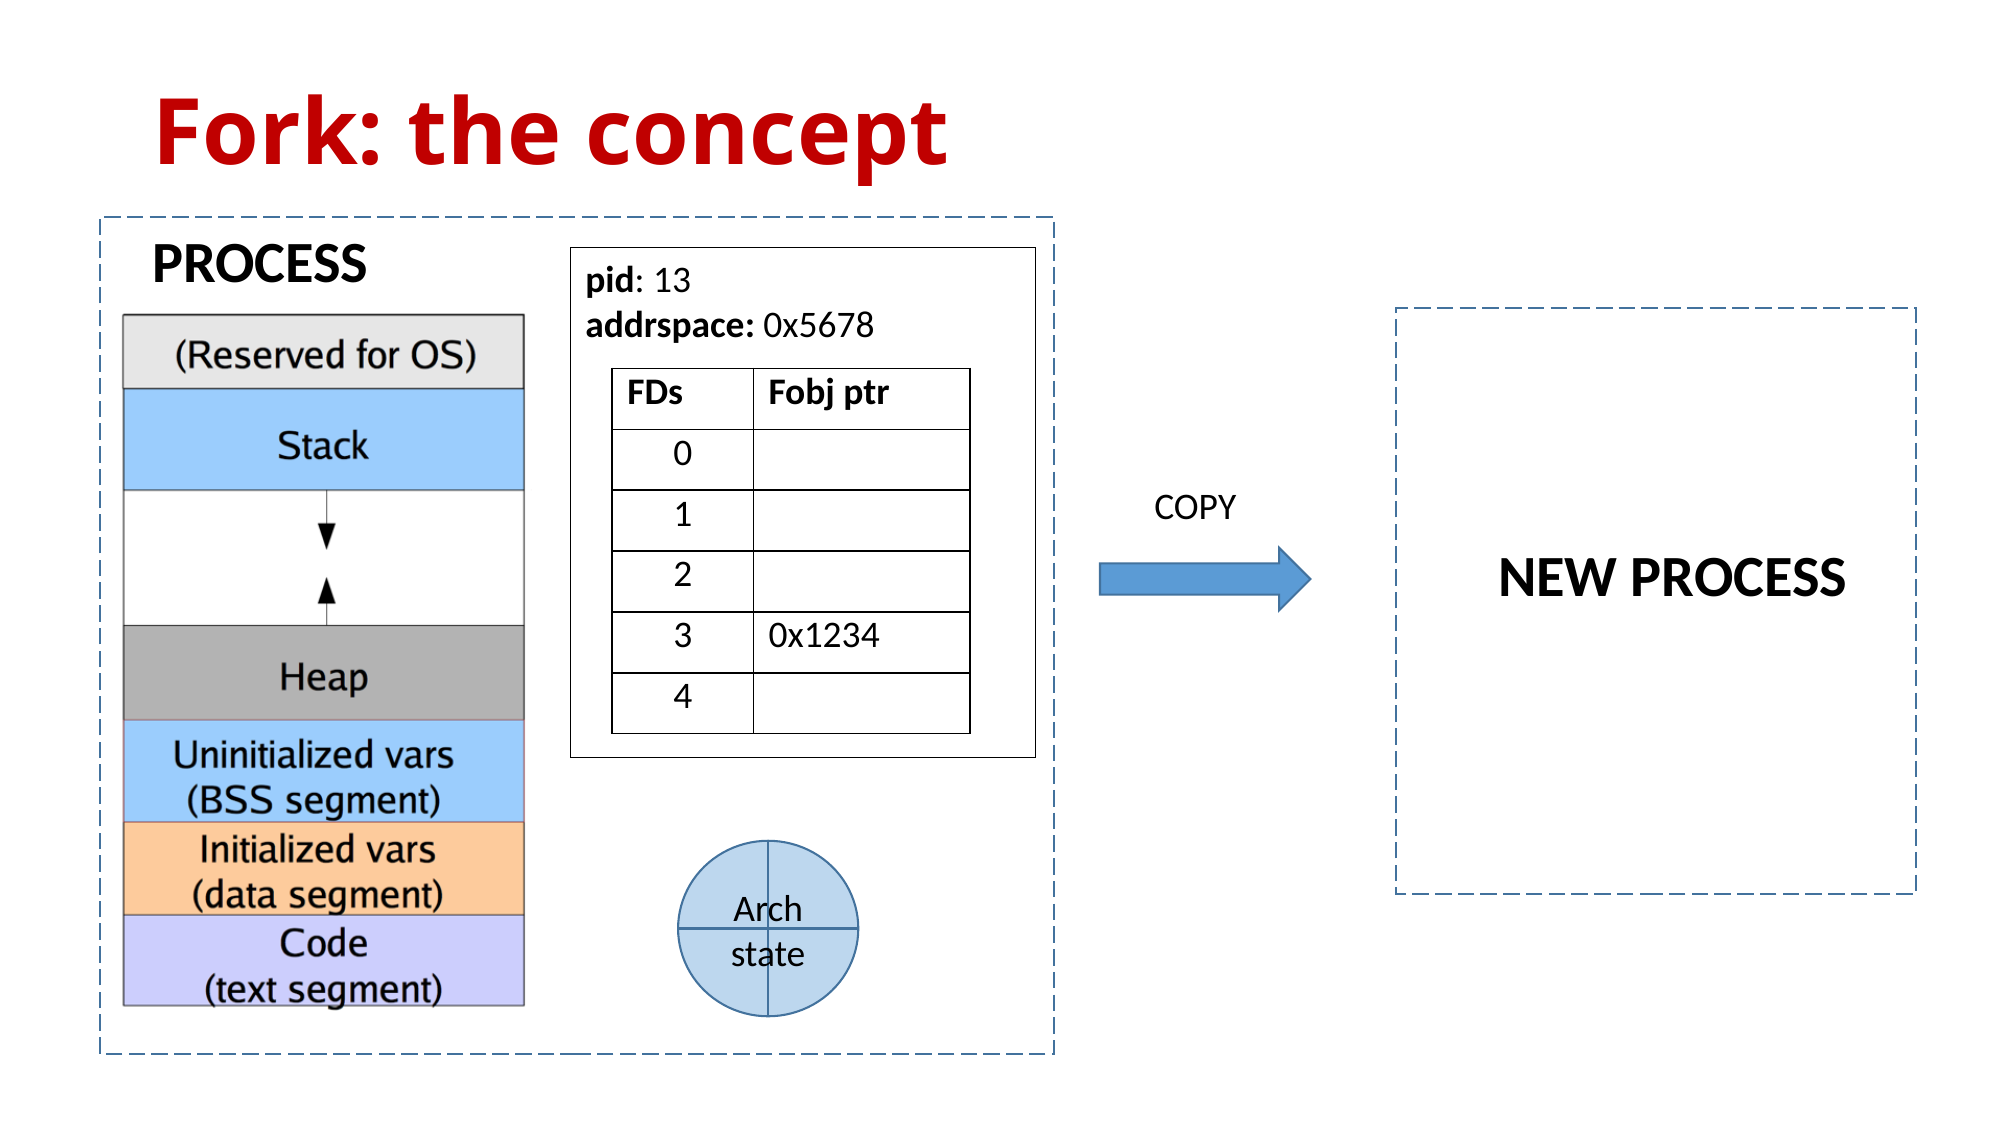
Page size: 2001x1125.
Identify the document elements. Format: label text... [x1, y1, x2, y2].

text_box [99, 216, 1055, 1055]
title Fork: the concept [137, 26, 1863, 244]
text_box NEW PROCESS [1483, 530, 1878, 616]
text_box [1098, 545, 1312, 613]
text_box COPY [1139, 474, 1271, 535]
text_box PROCESS [137, 216, 532, 302]
text_box [1395, 307, 1917, 895]
picture [112, 308, 532, 1017]
